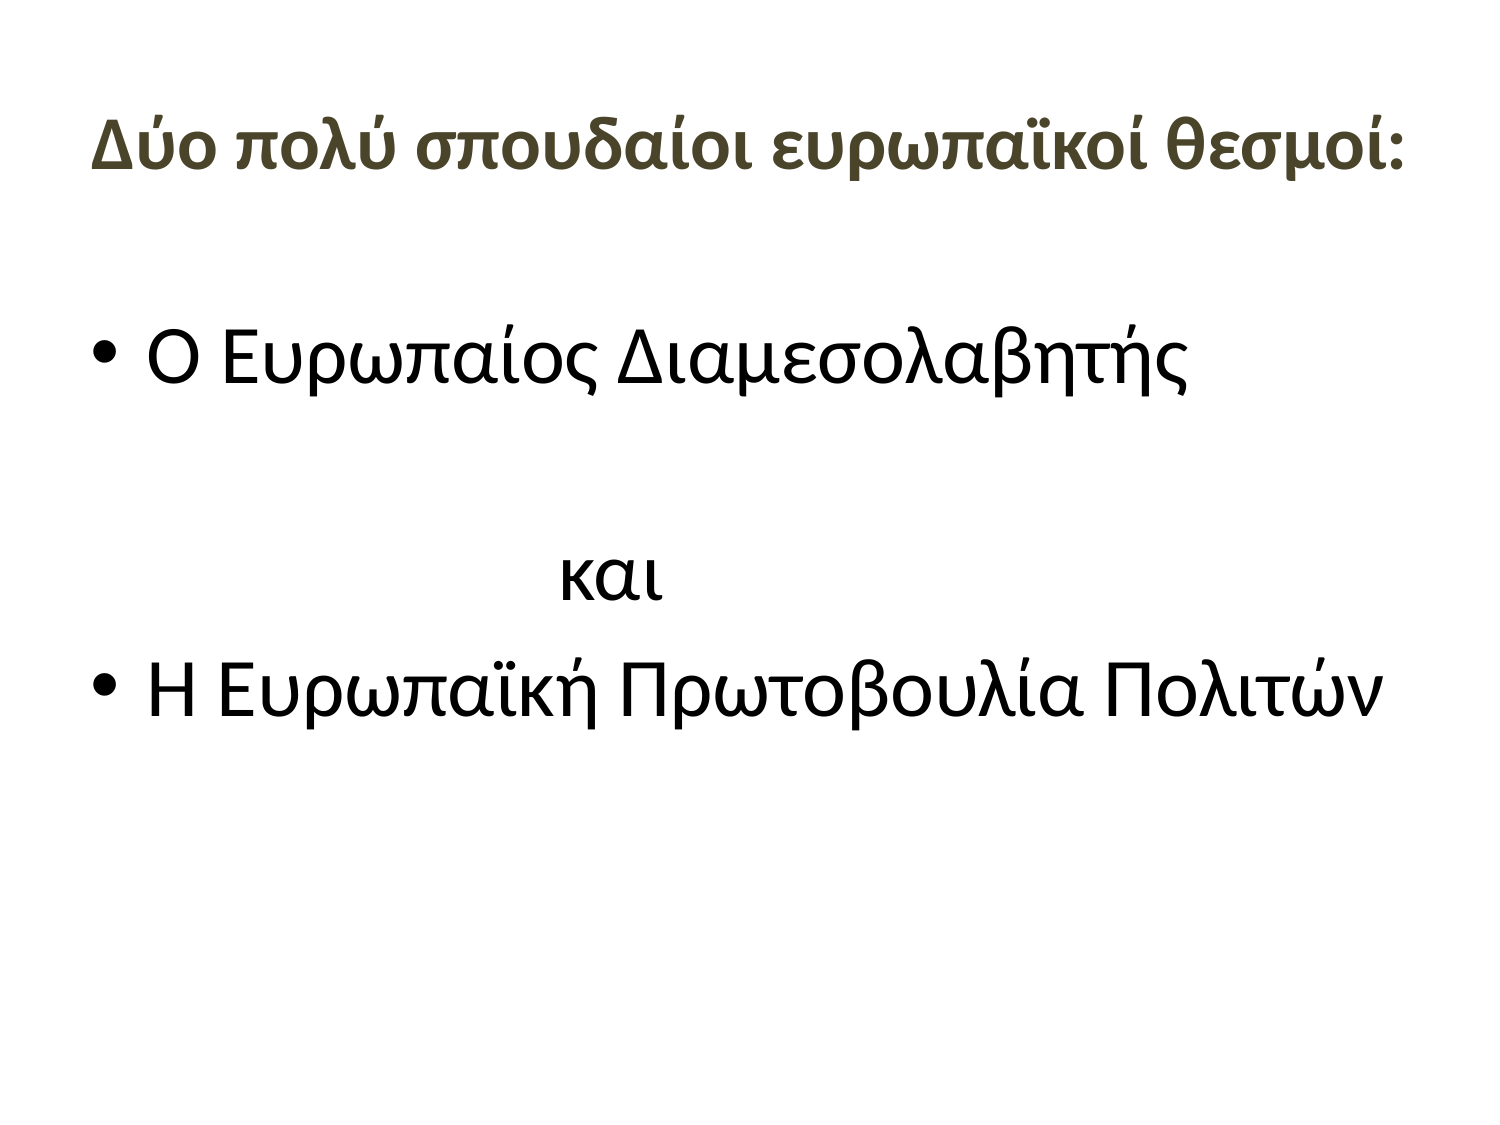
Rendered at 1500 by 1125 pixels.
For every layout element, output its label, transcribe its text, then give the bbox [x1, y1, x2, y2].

title Δύο πολύ σπουδαίοι ευρωπαϊκοί θεσμοί: [75, 45, 1425, 233]
list Ο Ευρωπαίος Διαμεσολαβητής και Η Ευρωπαϊκή Πρωτοβουλία Πολιτών [75, 292, 1425, 1005]
